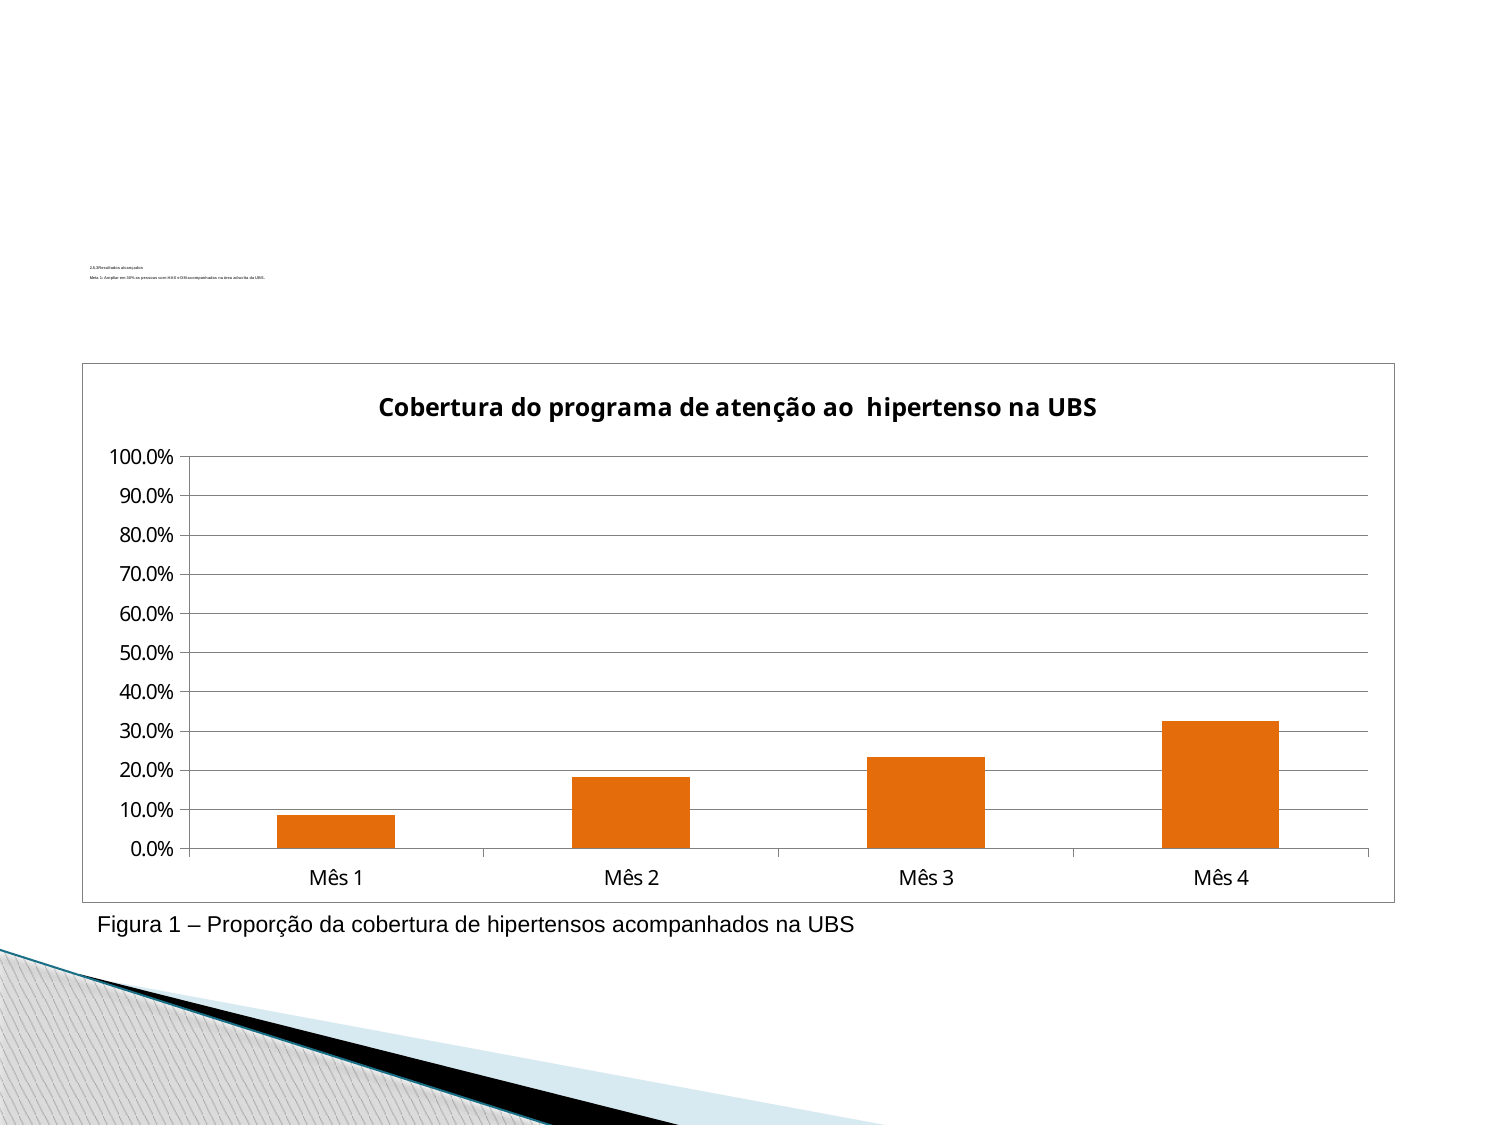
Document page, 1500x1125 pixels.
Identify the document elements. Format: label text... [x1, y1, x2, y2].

list [75, 316, 1425, 1005]
chart [81, 362, 1395, 903]
title 2.5.3Resultados alcançados Meta 1: Ampliar em 30% as pessoas com HAS e DM acompanhadas na área adscrita da UBS. [75, 257, 1425, 305]
text_box Figura 1 – Proporção da cobertura de hipertensos acompanhados na UBS [82, 914, 1289, 945]
